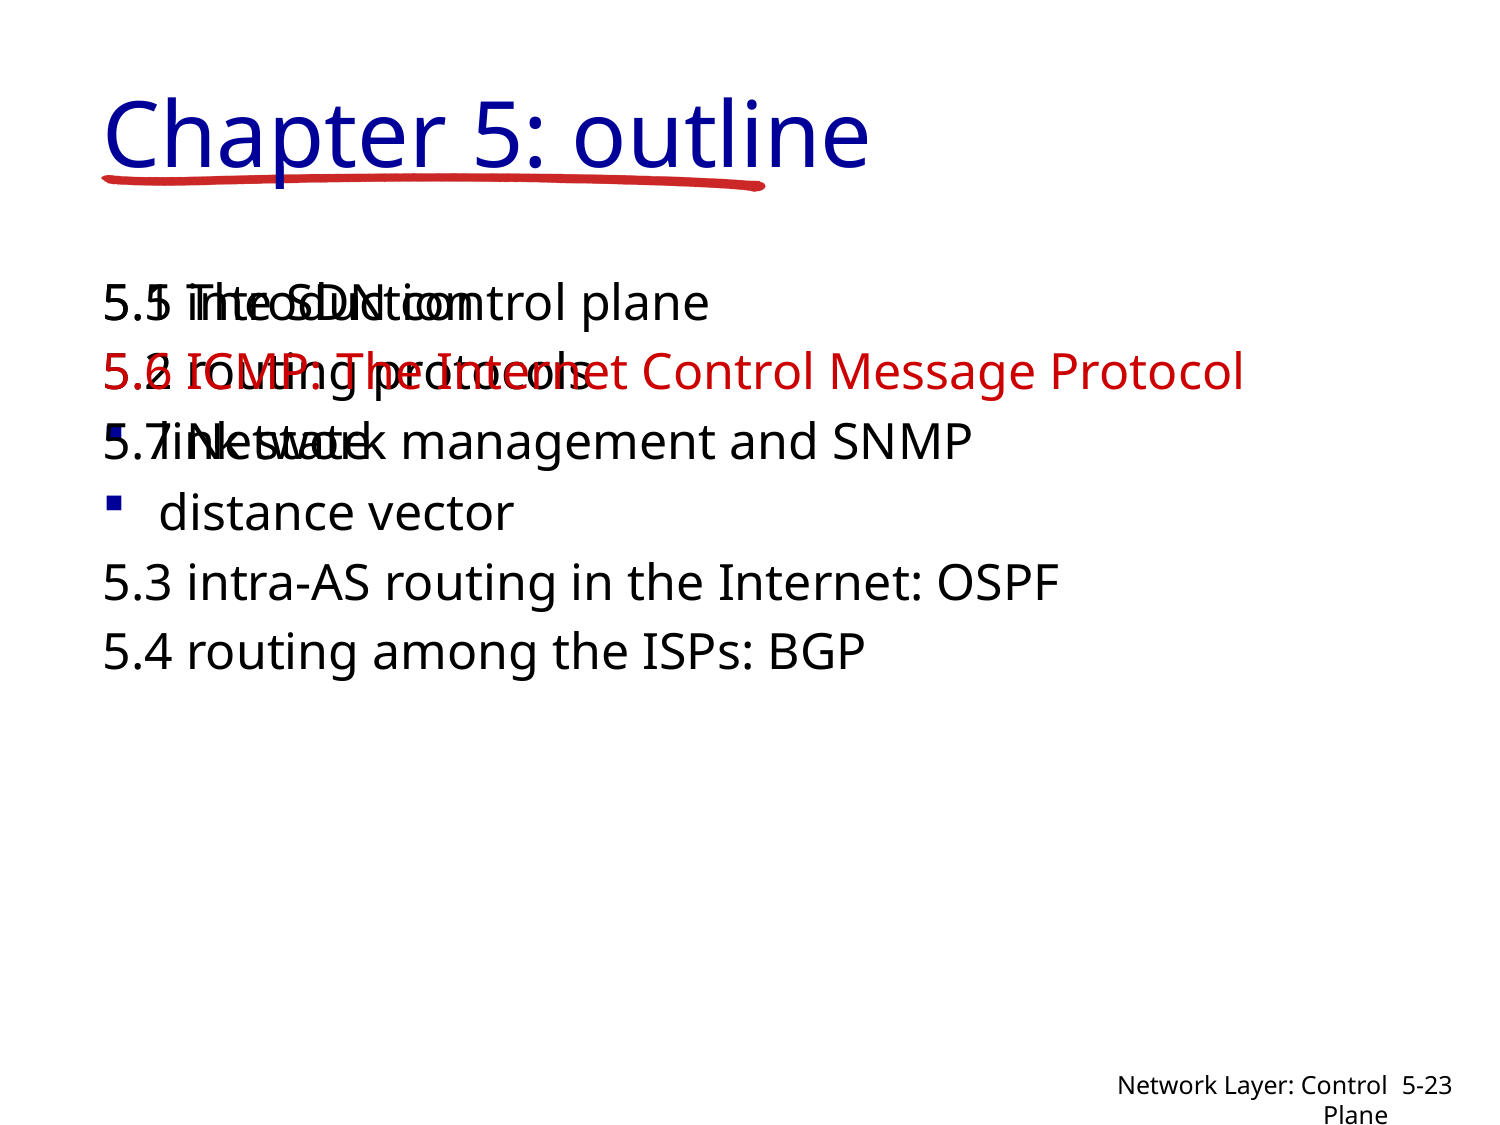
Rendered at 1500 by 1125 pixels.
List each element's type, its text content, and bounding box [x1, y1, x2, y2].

picture [98, 167, 774, 197]
list 5.5 The SDN control plane 5.6 ICMP: The Internet Control Message Protocol 5.7 Network management and SNMP [87, 262, 1363, 1025]
slide_number 5-23 [1387, 1062, 1478, 1107]
text_box Chapter 5: outline [87, 37, 1363, 225]
footer Network Layer: Control Plane [1045, 1062, 1404, 1102]
